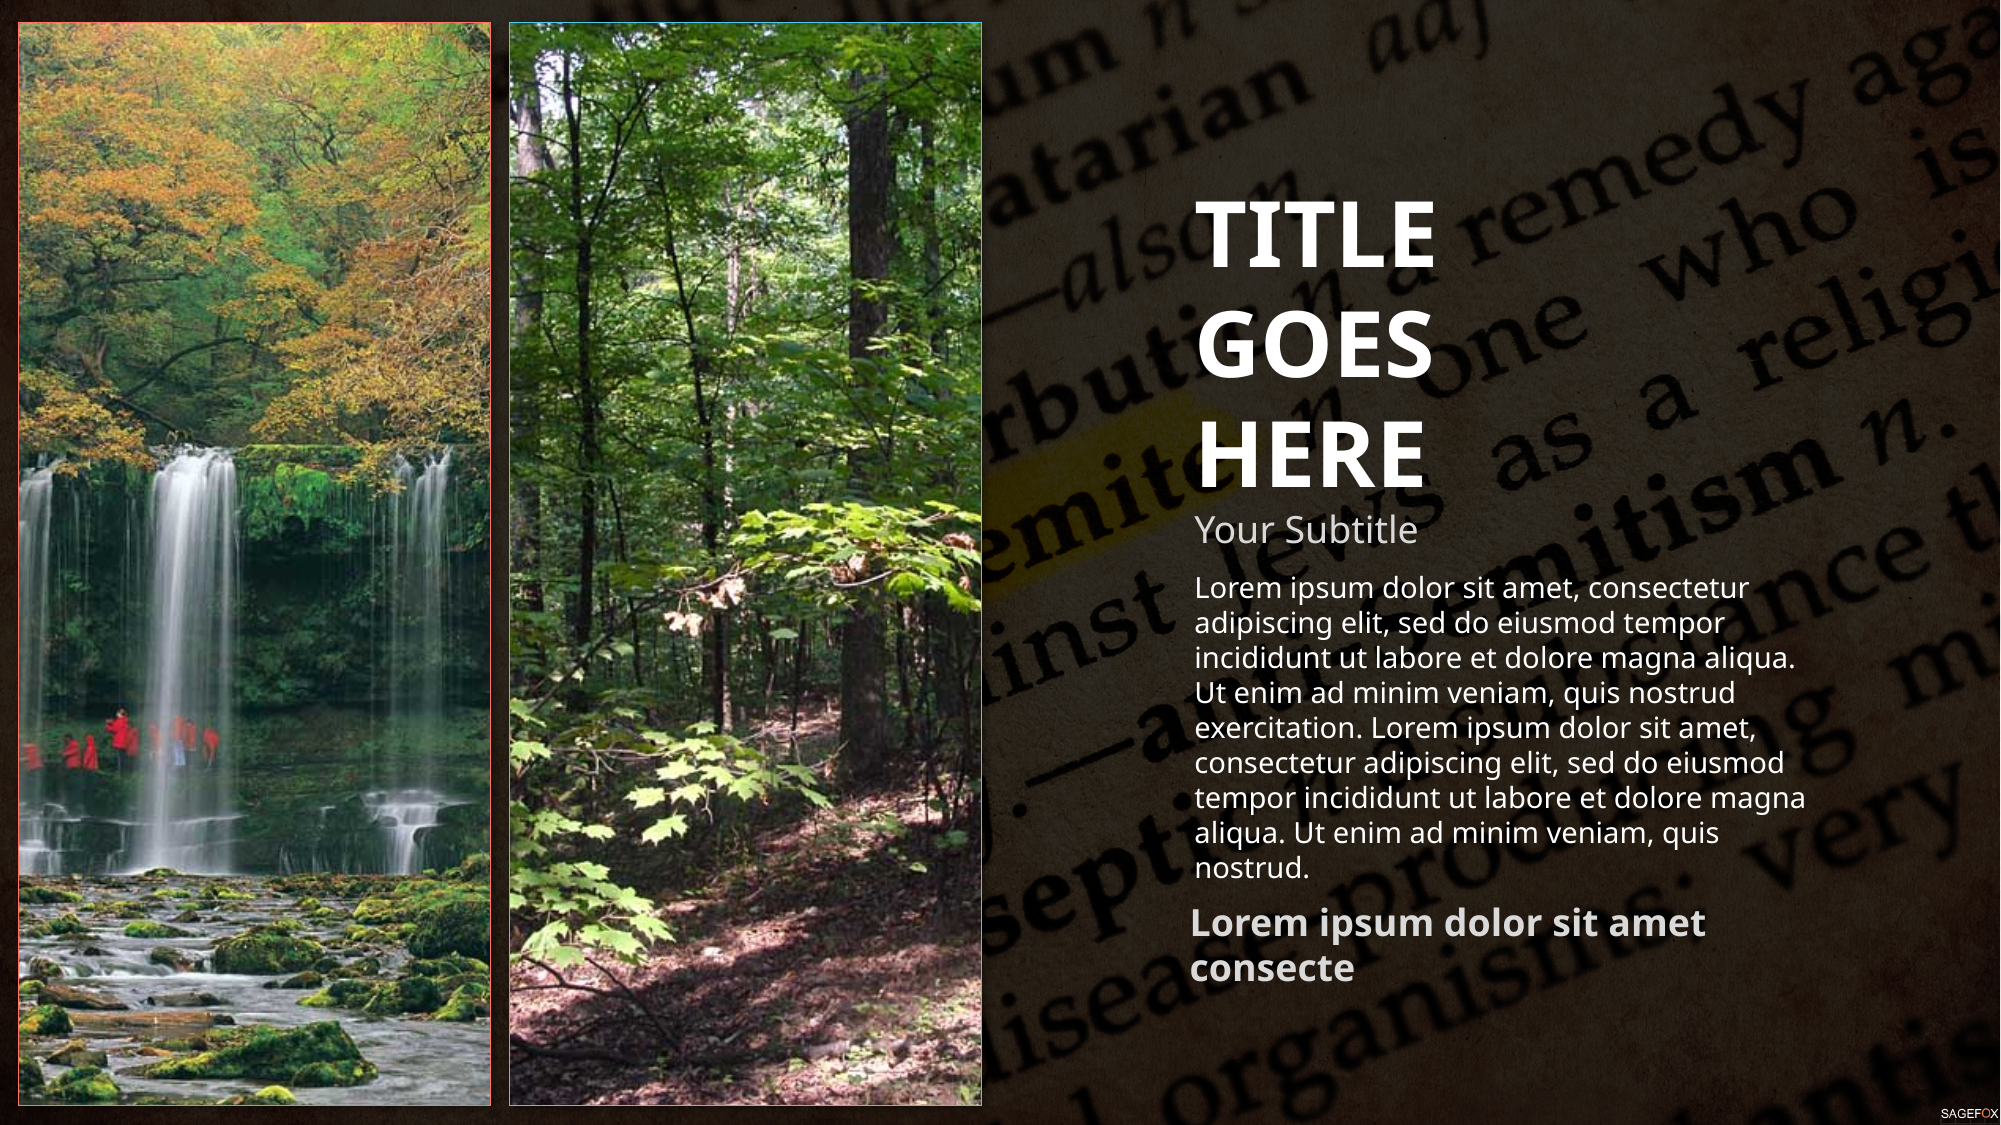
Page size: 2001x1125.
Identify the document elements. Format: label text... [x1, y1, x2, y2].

text_box Lorem ipsum dolor sit amet, consectetur adipiscing elit, sed do eiusmod tempor incididunt ut labore et dolore magna aliqua. Ut enim ad minim veniam, quis nostrud exercitation. Lorem ipsum dolor sit amet, consectetur adipiscing elit, sed do eiusmod tempor incididunt ut labore et dolore magna aliqua. Ut enim ad minim veniam, quis nostrud. [1179, 562, 1845, 892]
text_box TITLE GOES HERE Your Subtitle [1179, 168, 1665, 562]
text_box [17, 21, 492, 1106]
picture [0, 0, 2001, 1125]
text_box Lorem ipsum dolor sit amet consecte [1179, 894, 1821, 995]
text_box [508, 21, 982, 1106]
